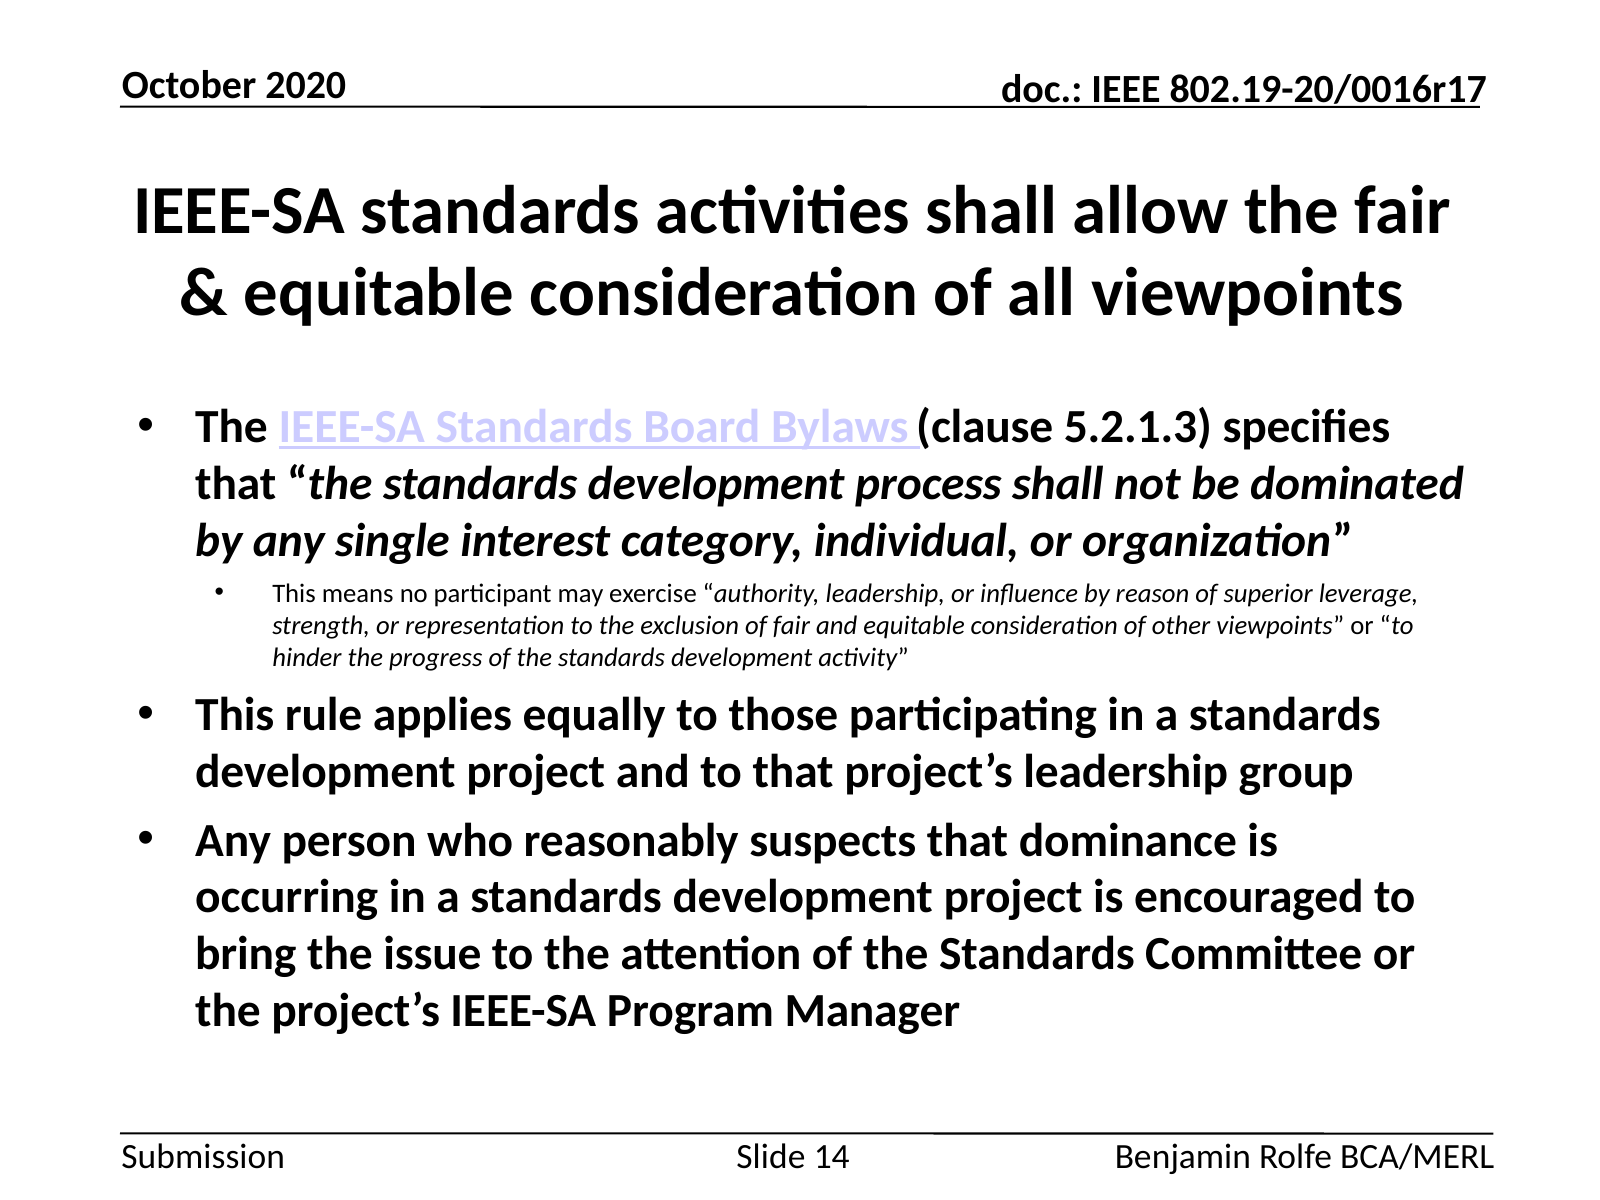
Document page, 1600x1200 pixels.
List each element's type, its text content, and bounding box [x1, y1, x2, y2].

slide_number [121, 58, 451, 107]
title IEEE-SA standards activities shall allow the fair & equitable consideration of all viewpoints [112, 153, 1474, 341]
list The IEEE-SA Standards Board Bylaws (clause 5.2.1.3) specifies that “the standards development process shall not be dominated by any single interest category, individual, or organization” This means no participant may exercise “authority, leadership, or influence by reason of superior leverage, strength, or representation to the exclusion of fair and equitable consideration of other viewpoints” or “to hinder the progress of the standards development activity” This rule applies equally to those participating in a standards development project and to that project’s leadership group Any person who reasonably suspects that dominance is occurring in a standards development project is encouraged to bring the issue to the attention of the Standards Committee or the project’s IEEE-SA Program Manager [122, 387, 1483, 1108]
footer Benjamin Rolfe BCA/MERL [937, 1132, 1495, 1174]
slide_number Slide 14 [733, 1132, 854, 1197]
